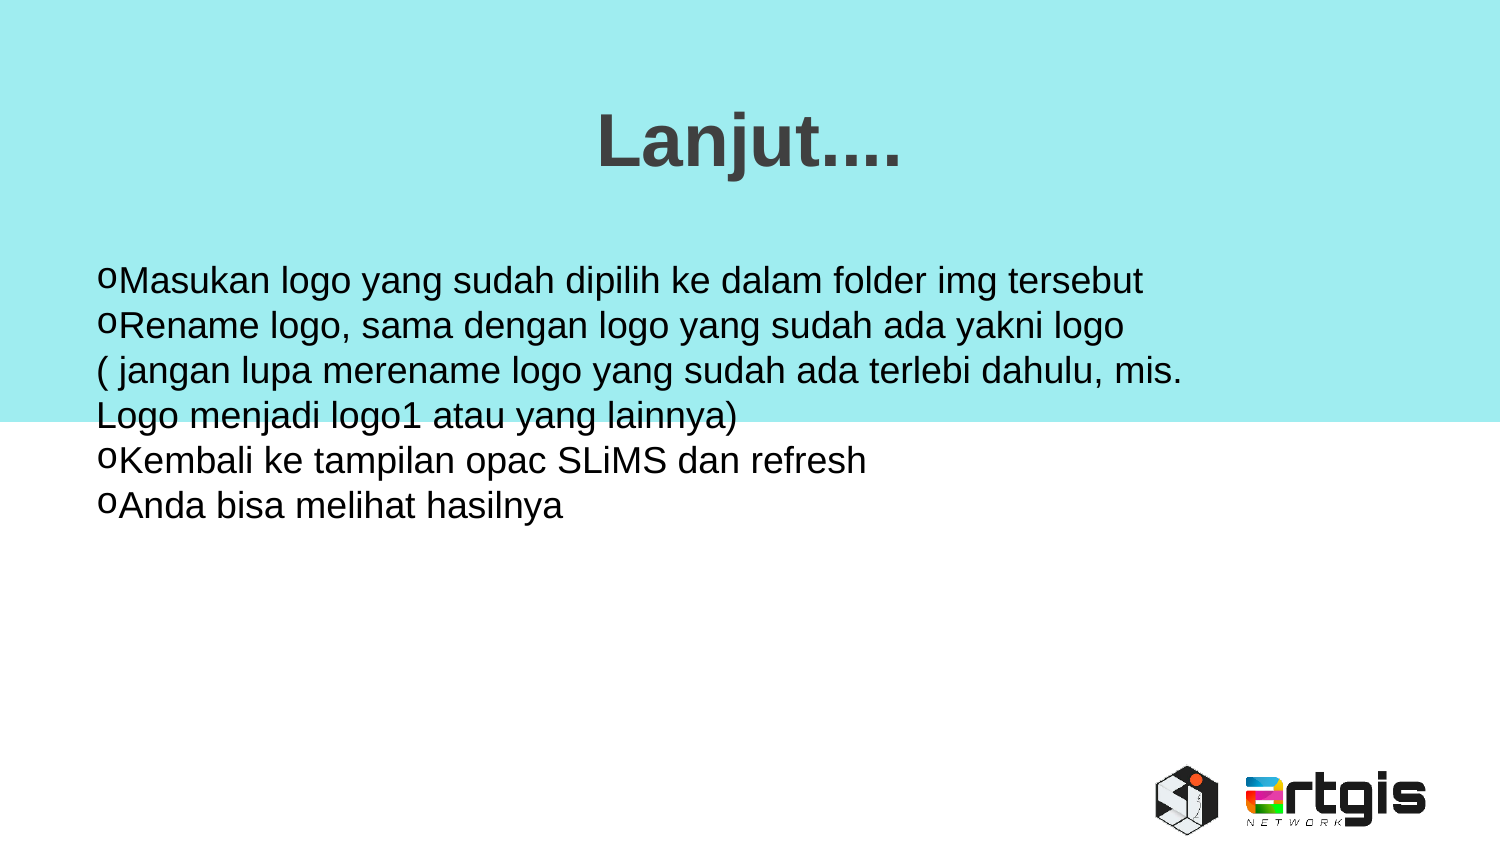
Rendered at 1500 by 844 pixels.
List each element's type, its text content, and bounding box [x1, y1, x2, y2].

picture [1151, 728, 1450, 844]
title Lanjut.... [0, 72, 1500, 201]
text_box Masukan logo yang sudah dipilih ke dalam folder img tersebut Rename logo, sama dengan logo yang sudah ada yakni logo ( jangan lupa merename logo yang sudah ada terlebi dahulu, mis. Logo menjadi logo1 atau yang lainnya) Kembali ke tampilan opac SLiMS dan refresh Anda bisa melihat hasilnya [81, 248, 1247, 534]
